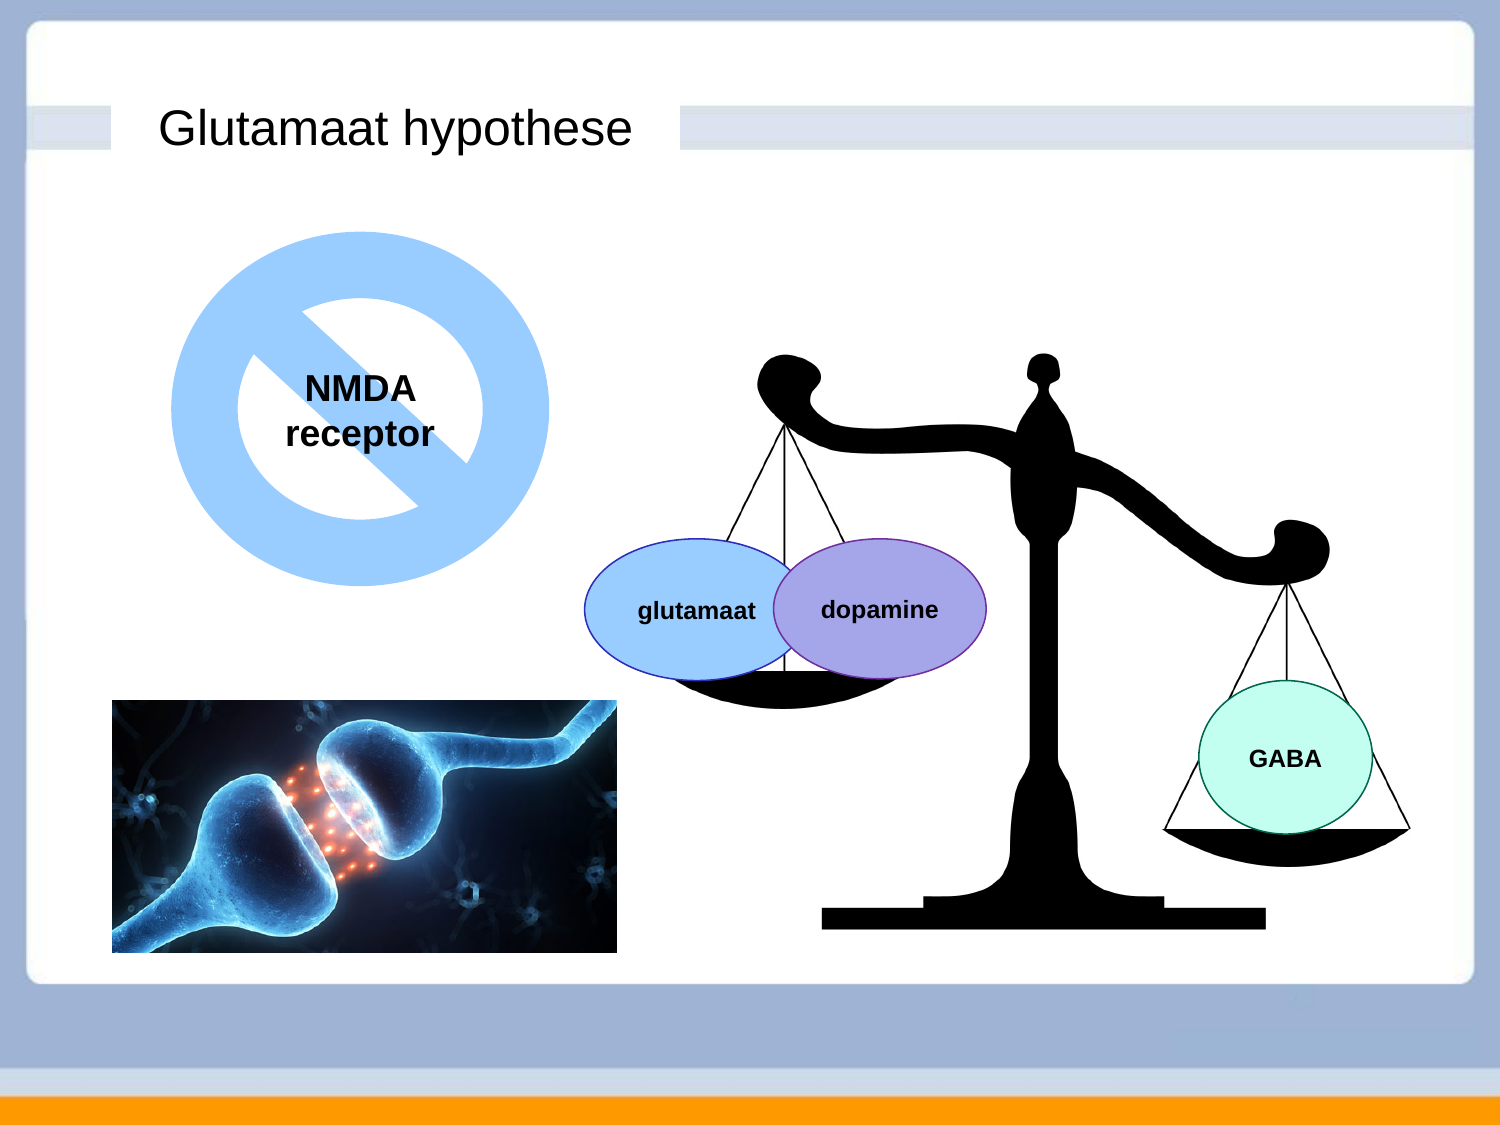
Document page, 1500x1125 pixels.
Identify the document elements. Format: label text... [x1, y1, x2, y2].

picture [0, 0, 1500, 1125]
title Glutamaat hypothese [111, 77, 680, 173]
text_box glutamaat [584, 549, 638, 671]
text_box NMDA receptor [171, 231, 550, 587]
